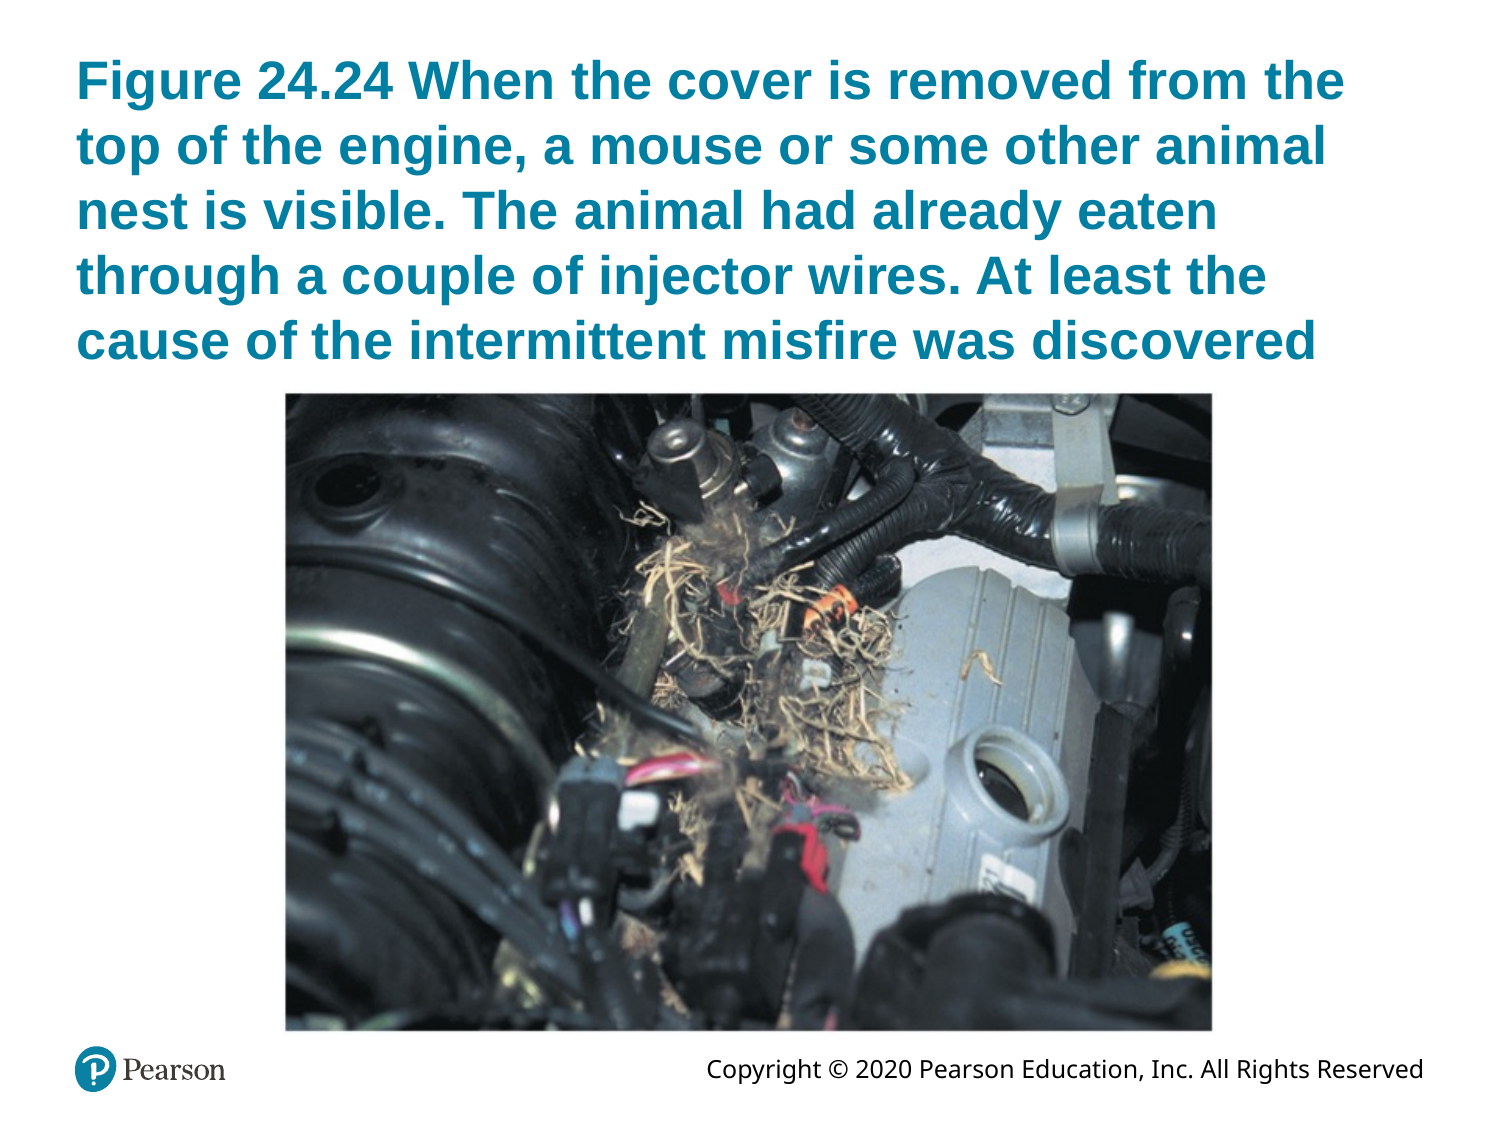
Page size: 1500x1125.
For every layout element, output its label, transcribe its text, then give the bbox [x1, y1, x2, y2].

picture [281, 389, 1217, 1036]
title Figure 24.24 When the cover is removed from the top of the engine, a mouse or some other animal nest is visible. The animal had already eaten through a couple of injector wires. At least the cause of the intermittent misfire was discovered [76, 45, 1425, 371]
